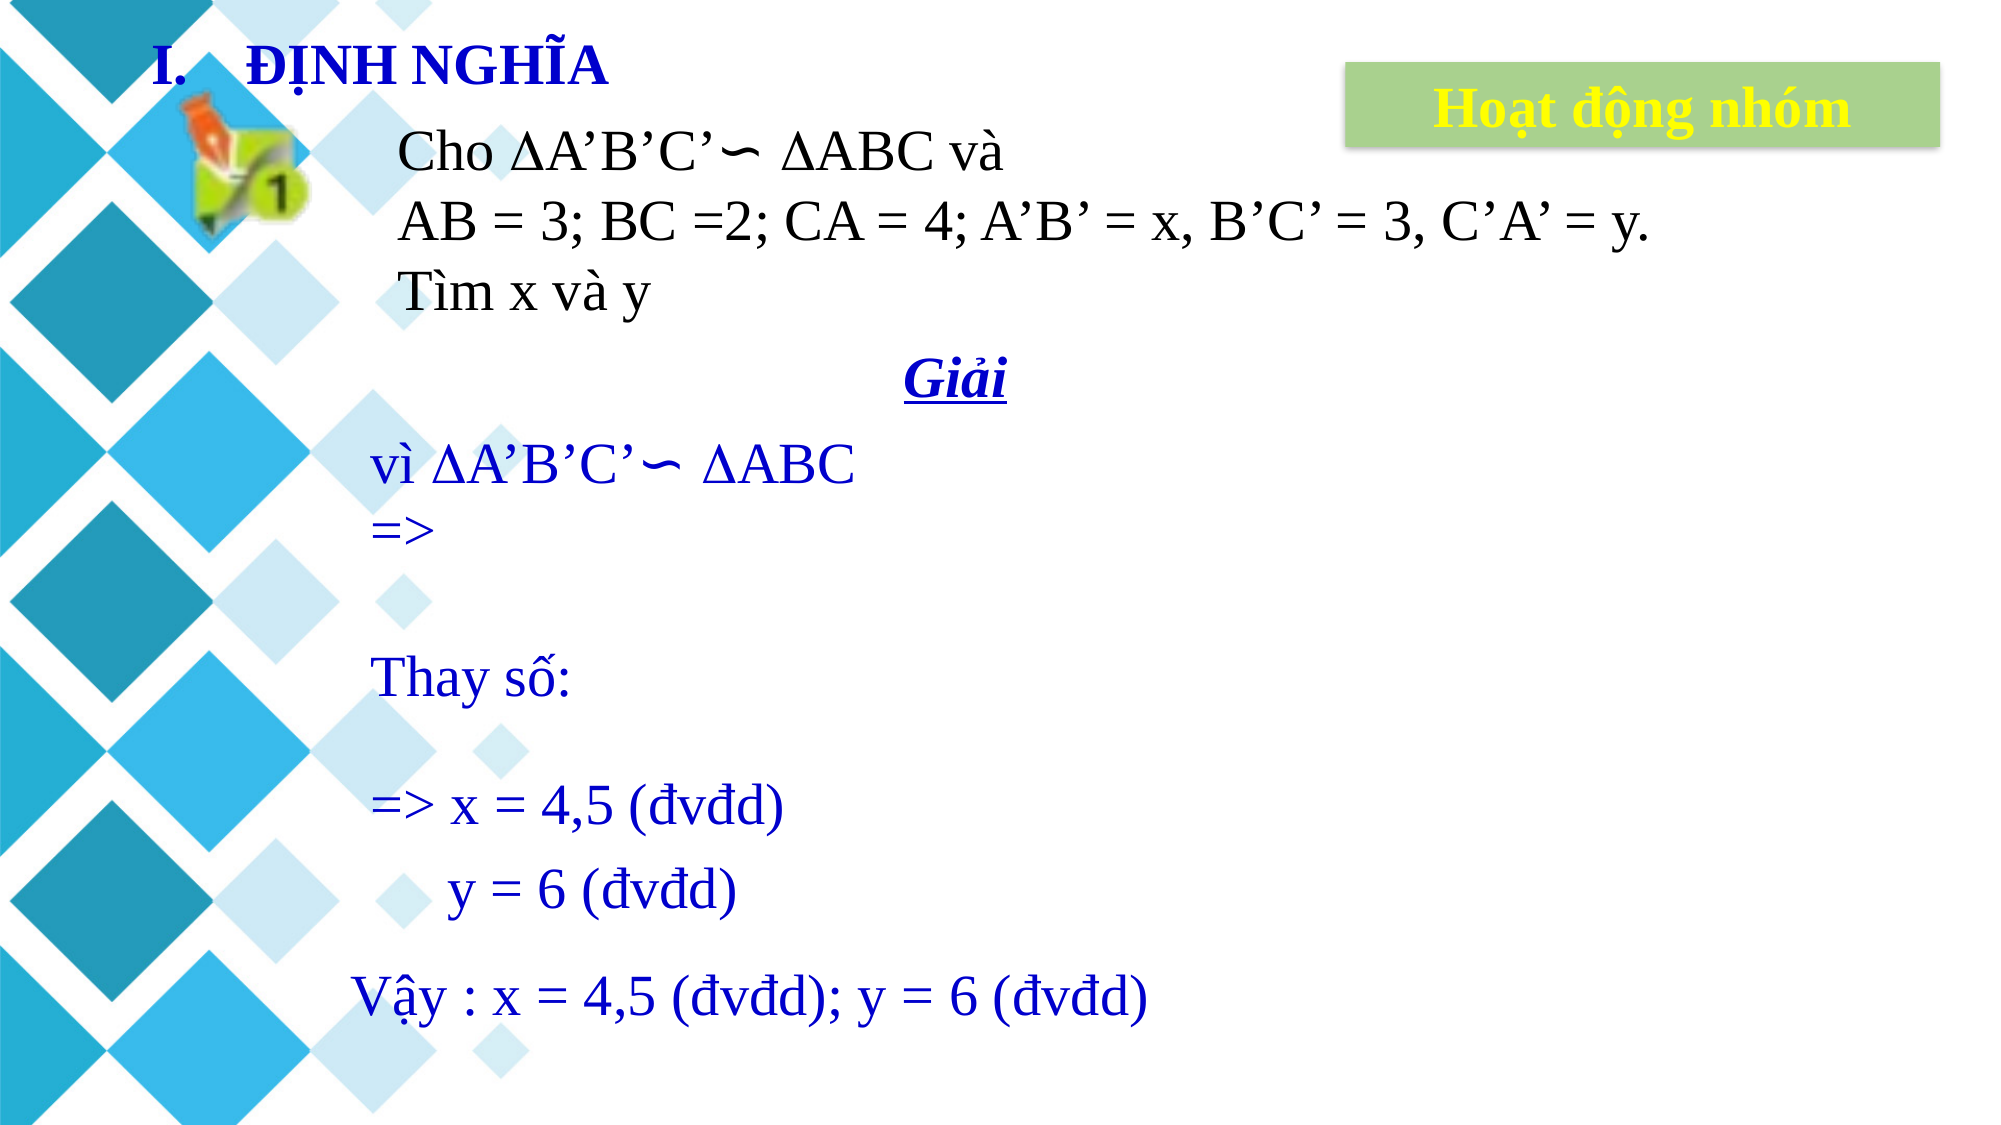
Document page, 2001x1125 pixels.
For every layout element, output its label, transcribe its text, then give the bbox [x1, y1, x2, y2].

text_box Hoạt động nhóm [1345, 62, 1941, 147]
text_box y = 6 (đvđd) [432, 842, 808, 927]
text_box vì A’B’C’∽ ABC [355, 417, 1770, 503]
text_box Giải [888, 332, 1063, 417]
text_box => x = 4,5 (đvđd) [355, 758, 889, 844]
text_box Cho A’B’C’∽ ABC và AB = 3; BC =2; CA = 4; A’B’ = x, B’C’ = 3, C’A’ = y. Tìm x và y [382, 104, 1796, 330]
text_box ĐỊNH NGHĨA [136, 19, 655, 104]
text_box Vậy : x = 4,5 (đvđd); y = 6 (đvđd) [335, 949, 1280, 1035]
picture [0, 0, 2001, 1125]
